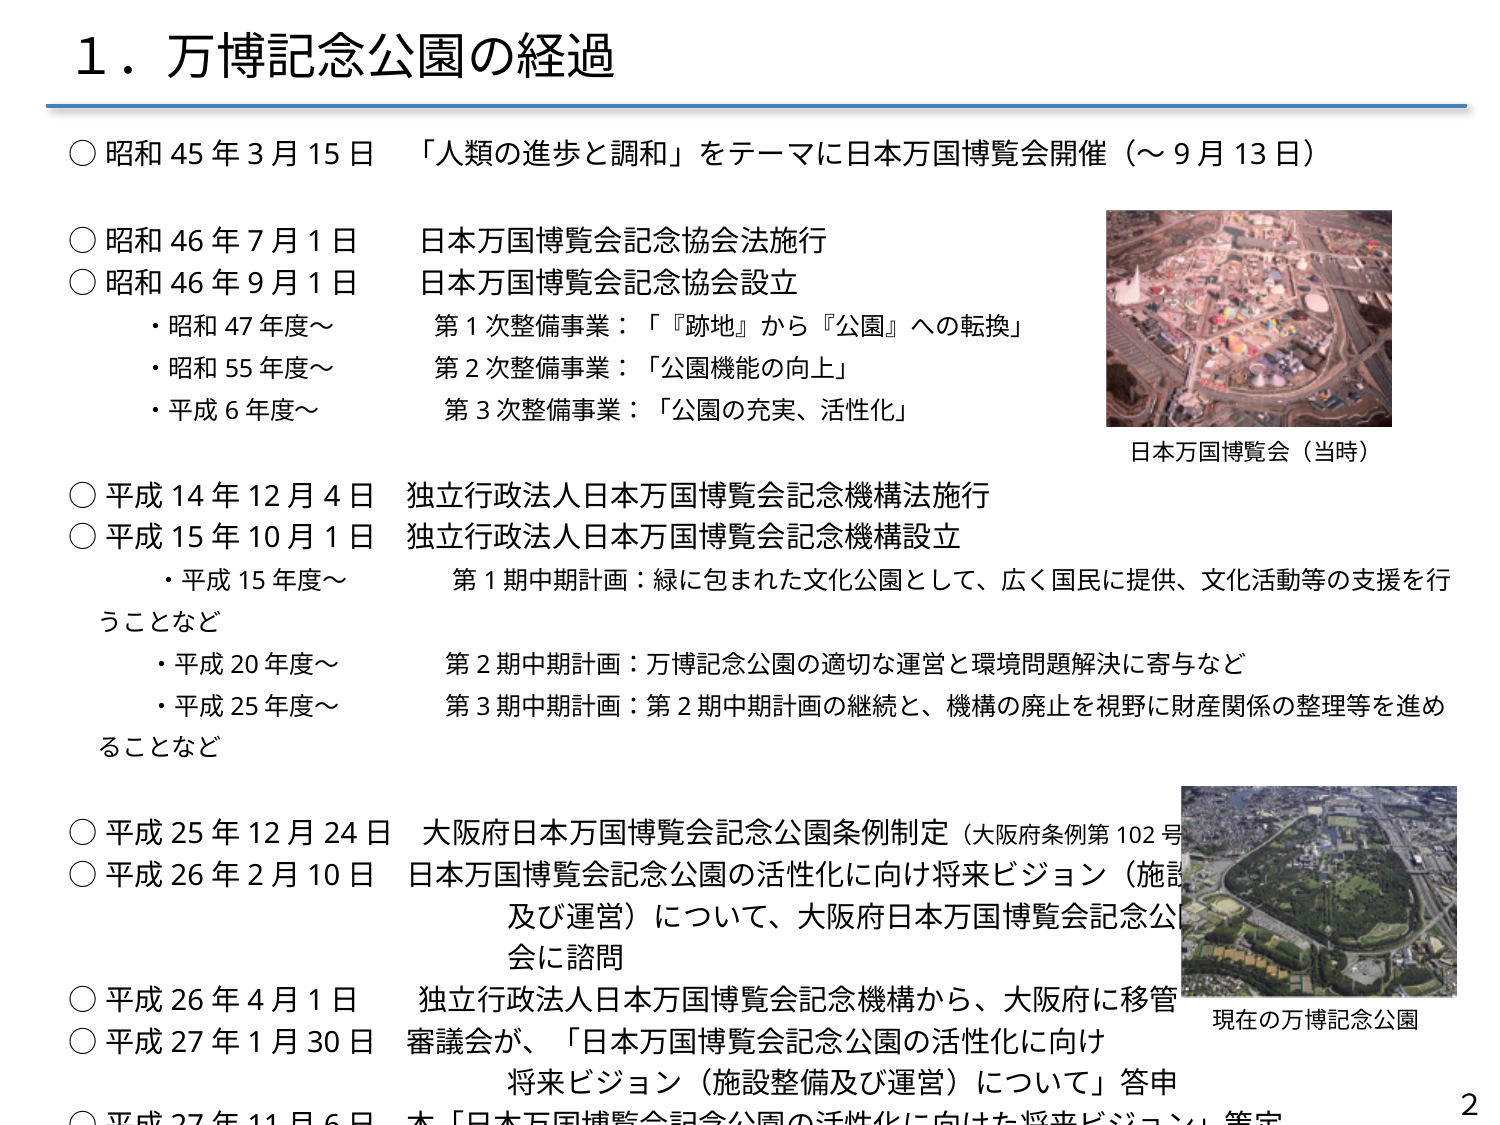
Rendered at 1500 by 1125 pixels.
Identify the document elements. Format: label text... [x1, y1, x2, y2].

text_box ○昭和45年3月15日 「人類の進歩と調和」をテーマに日本万国博覧会開催（～9月13日） ○昭和46年7月1日 日本万国博覧会記念協会法施行 ○昭和46年9月1日 日本万国博覧会記念協会設立 ・昭和47年度～ 第1次整備事業：「『跡地』から『公園』への転換」 ・昭和55年度～ 第2次整備事業：「公園機能の向上」 ・平成6年度～ 第3次整備事業：「公園の充実、活性化」 ○平成14年12月4日 独立行政法人日本万国博覧会記念機構法施行 ○平成15年10月1日 独立行政法人日本万国博覧会記念機構設立 ・平成15年度～ 第1期中期計画：緑に包まれた文化公園として、広く国民に提供、文化活動等の支援を行うことなど ・平成20年度～ 第2期中期計画：万博記念公園の適切な運営と環境問題解決に寄与など ・平成25年度～ 第3期中期計画：第2期中期計画の継続と、機構の廃止を視野に財産関係の整理等を進めることなど ○平成25年12月24日 大阪府日本万国博覧会記念公園条例制定（大阪府条例第102号） ○平成26年2月10日 日本万国博覧会記念公園の活性化に向け将来ビジョン（施設整備 及び運営）について、大阪府日本万国博覧会記念公園運営審議 会に諮問 ○平成26年4月1日 独立行政法人日本万国博覧会記念機構から、大阪府に移管 ○平成27年1月30日 審議会が、「日本万国博覧会記念公園の活性化に向け 将来ビジョン（施設整備及び運営）について」答申 ○平成27年11月6日 本「日本万国博覧会記念公園の活性化に向けた将来ビジョン」策定 [54, 116, 1476, 1125]
picture [1180, 786, 1458, 999]
text_box １．万博記念公園の経過 [52, 16, 928, 92]
text_box 日本万国博覧会（当時） [1114, 430, 1398, 473]
picture [1105, 209, 1393, 427]
text_box ２ [1440, 1078, 1500, 1125]
text_box 現在の万博記念公園 [1197, 998, 1482, 1041]
